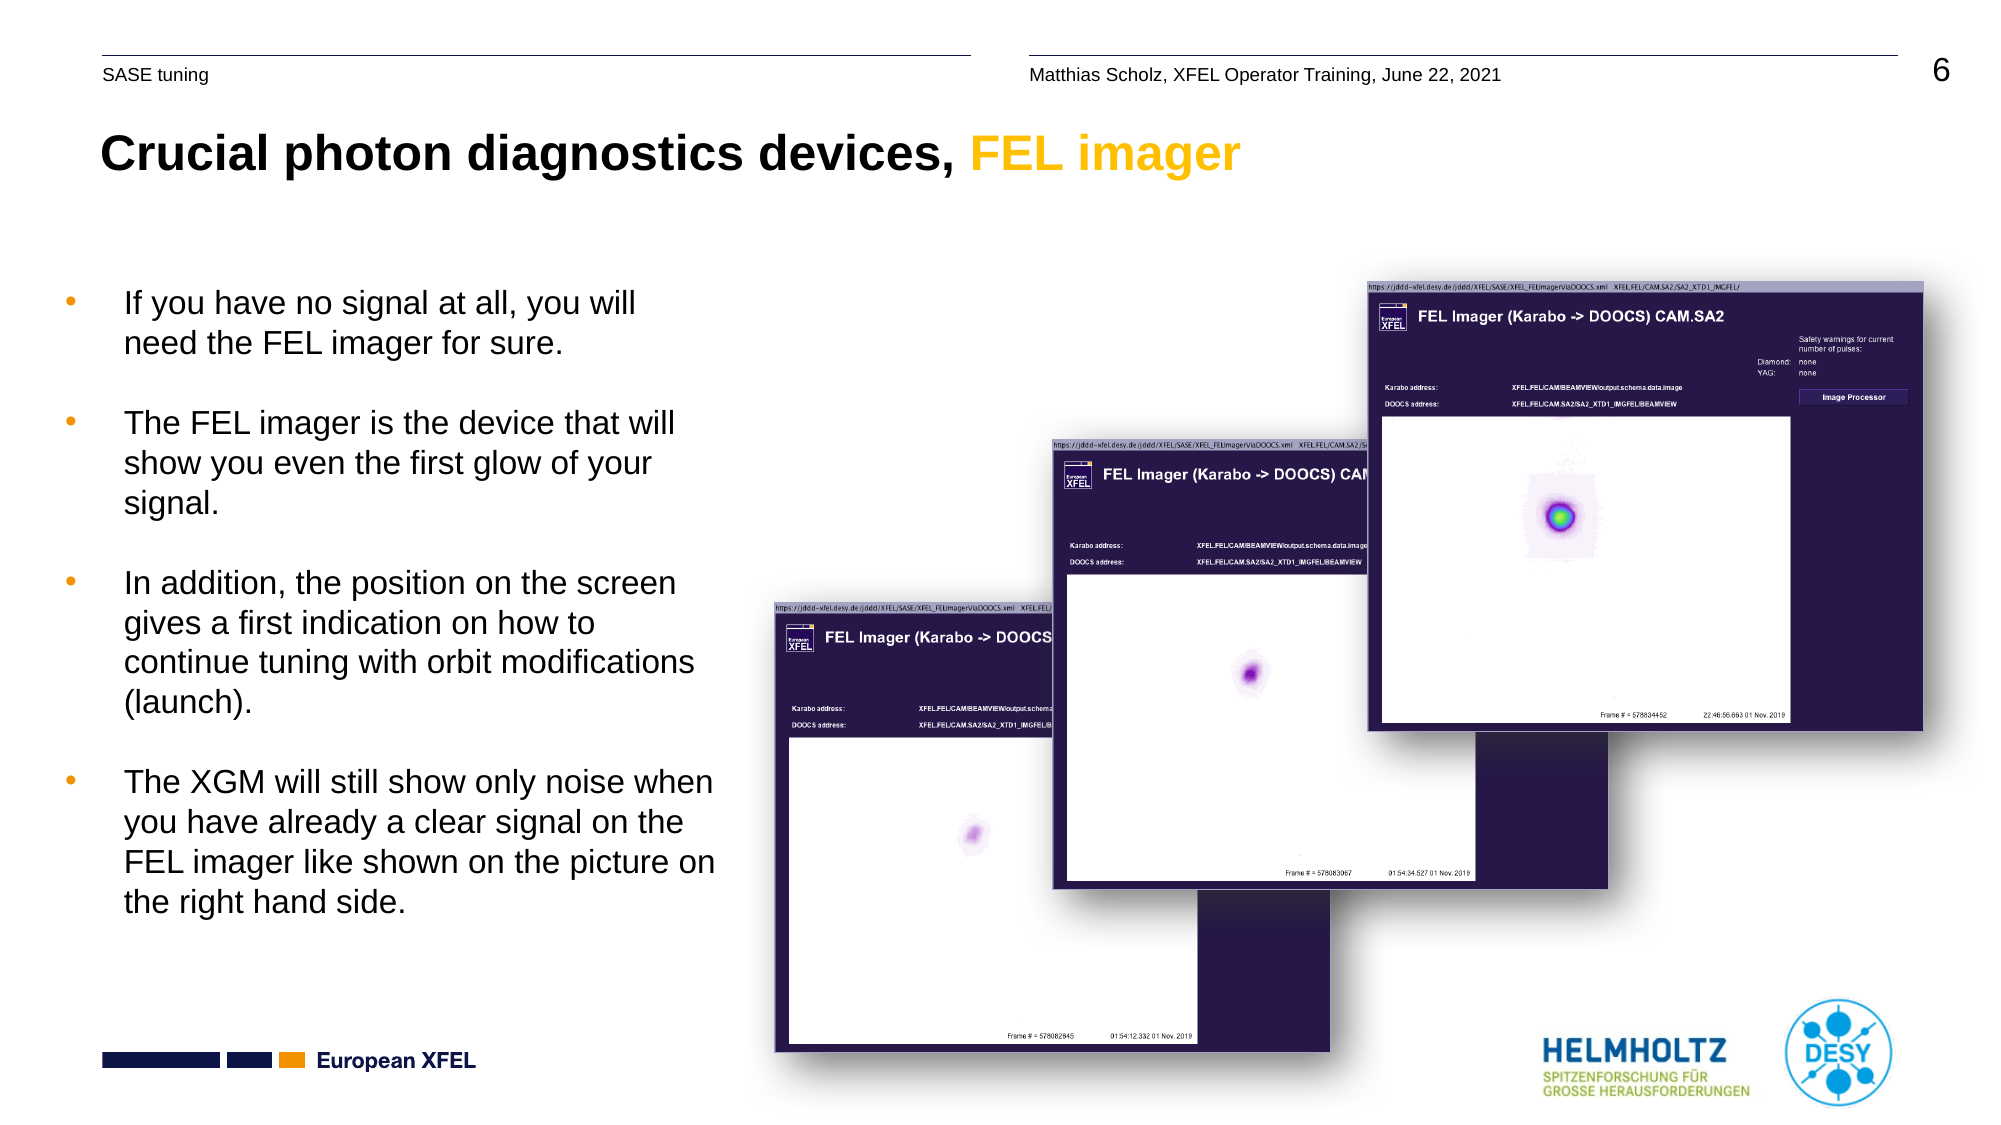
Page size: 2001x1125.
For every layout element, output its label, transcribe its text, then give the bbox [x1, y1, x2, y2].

picture [1509, 993, 1898, 1120]
picture [774, 281, 1924, 1053]
title Crucial photon diagnostics devices, FEL imager [100, 116, 1898, 181]
list If you have no signal at all, you will need the FEL imager for sure. The FEL imager is the device that will show you even the first glow of your signal. In addition, the position on the screen gives a first indication on how to continue tuning with orbit modifications (launch). The XGM will still show only noise when you have already a clear signal on the FEL imager like shown on the picture on the right hand side. [65, 281, 719, 1122]
